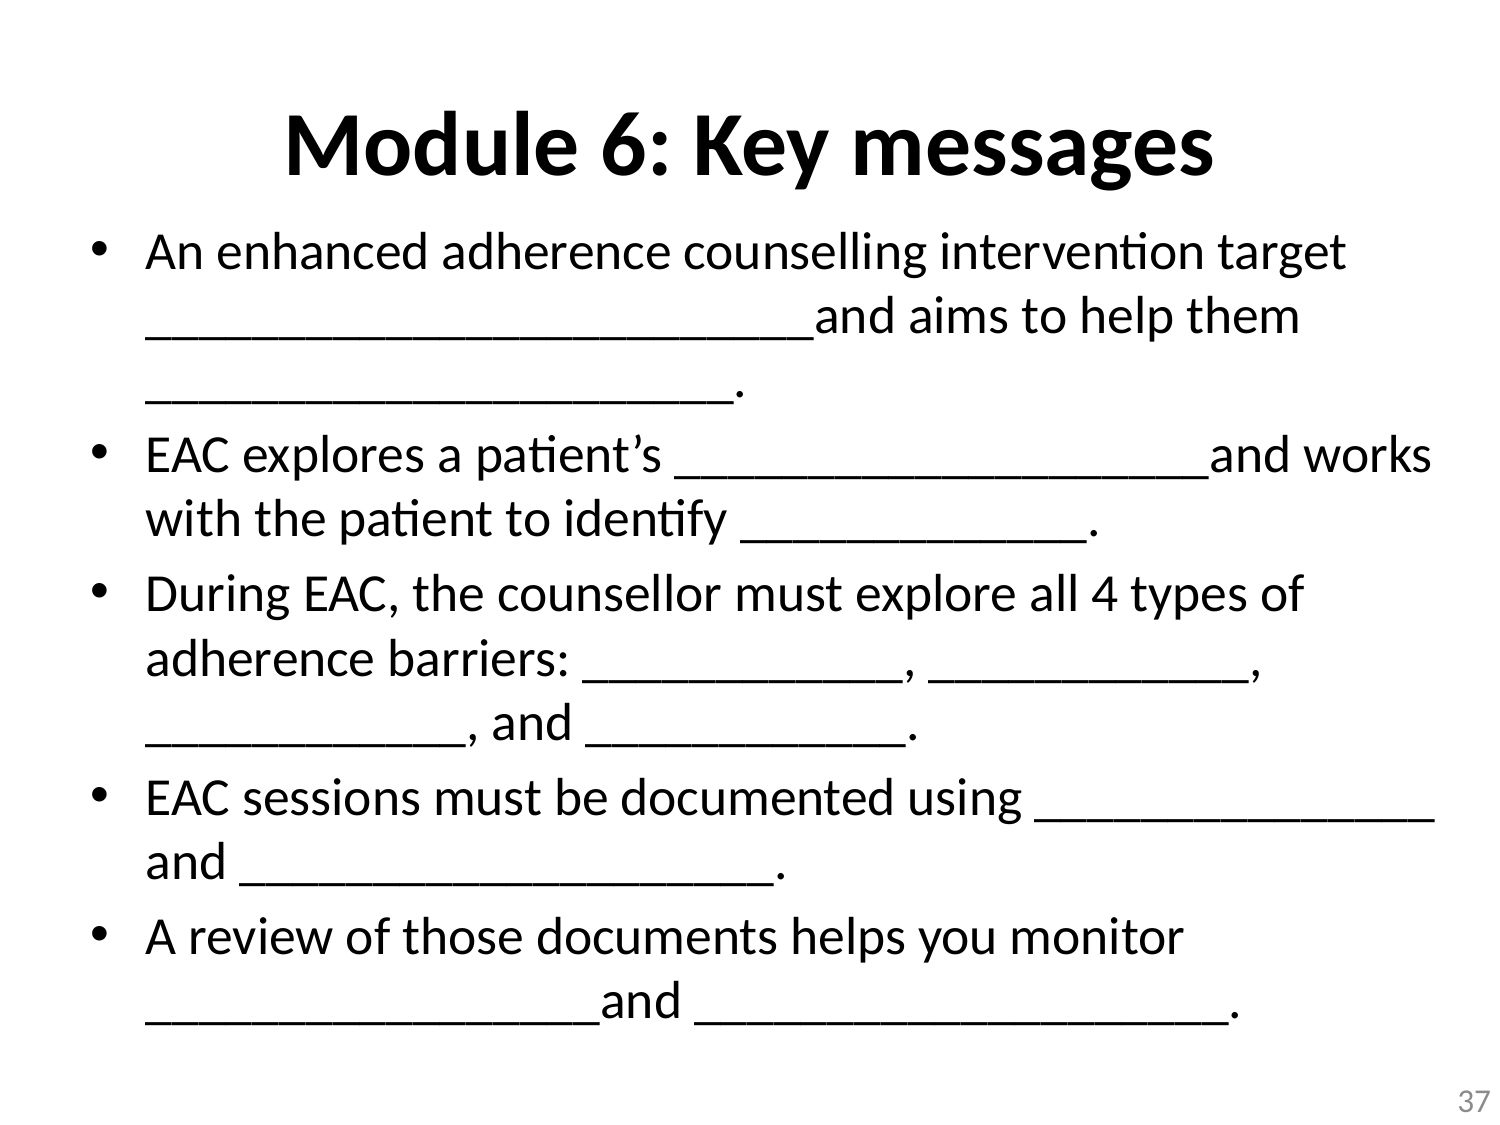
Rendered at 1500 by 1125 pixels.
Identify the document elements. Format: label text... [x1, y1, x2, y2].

list An enhanced adherence counselling intervention target _________________________and aims to help them ______________________. EAC explores a patient’s ____________________and works with the patient to identify _____________. During EAC, the counsellor must explore all 4 types of adherence barriers: ____________, ____________, ____________, and ____________. EAC sessions must be documented using _______________ and ____________________. A review of those documents helps you monitor _________________and ____________________. [75, 208, 1455, 1043]
title Module 6: Key messages [75, 45, 1425, 208]
slide_number 37 [1156, 1069, 1500, 1125]
